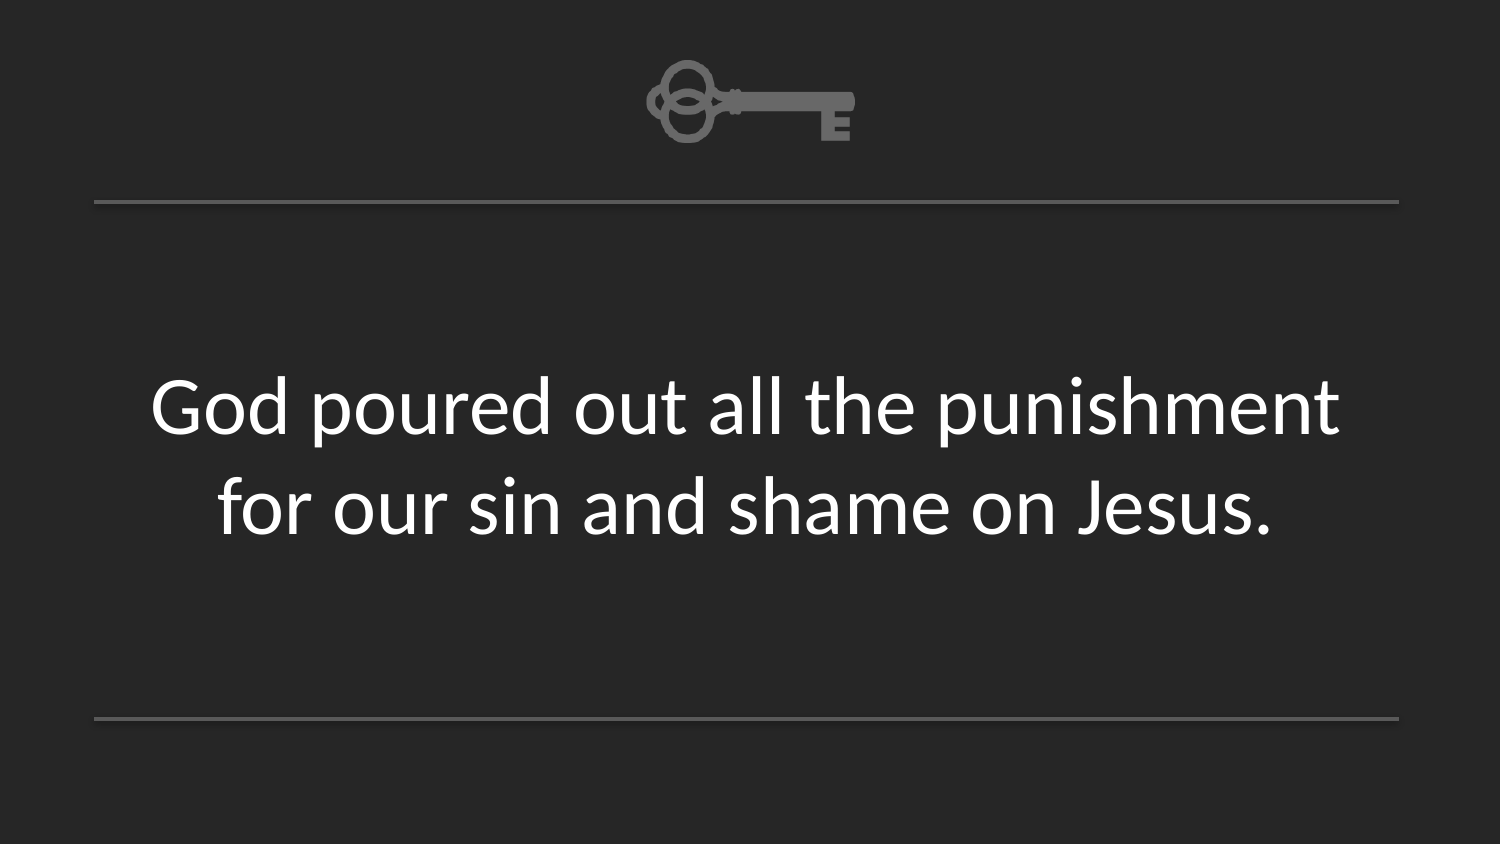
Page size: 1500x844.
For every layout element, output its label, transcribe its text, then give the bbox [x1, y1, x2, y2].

text_box God poured out all the punishment for our sin and shame on Jesus. [94, 343, 1399, 559]
picture [637, 41, 862, 161]
